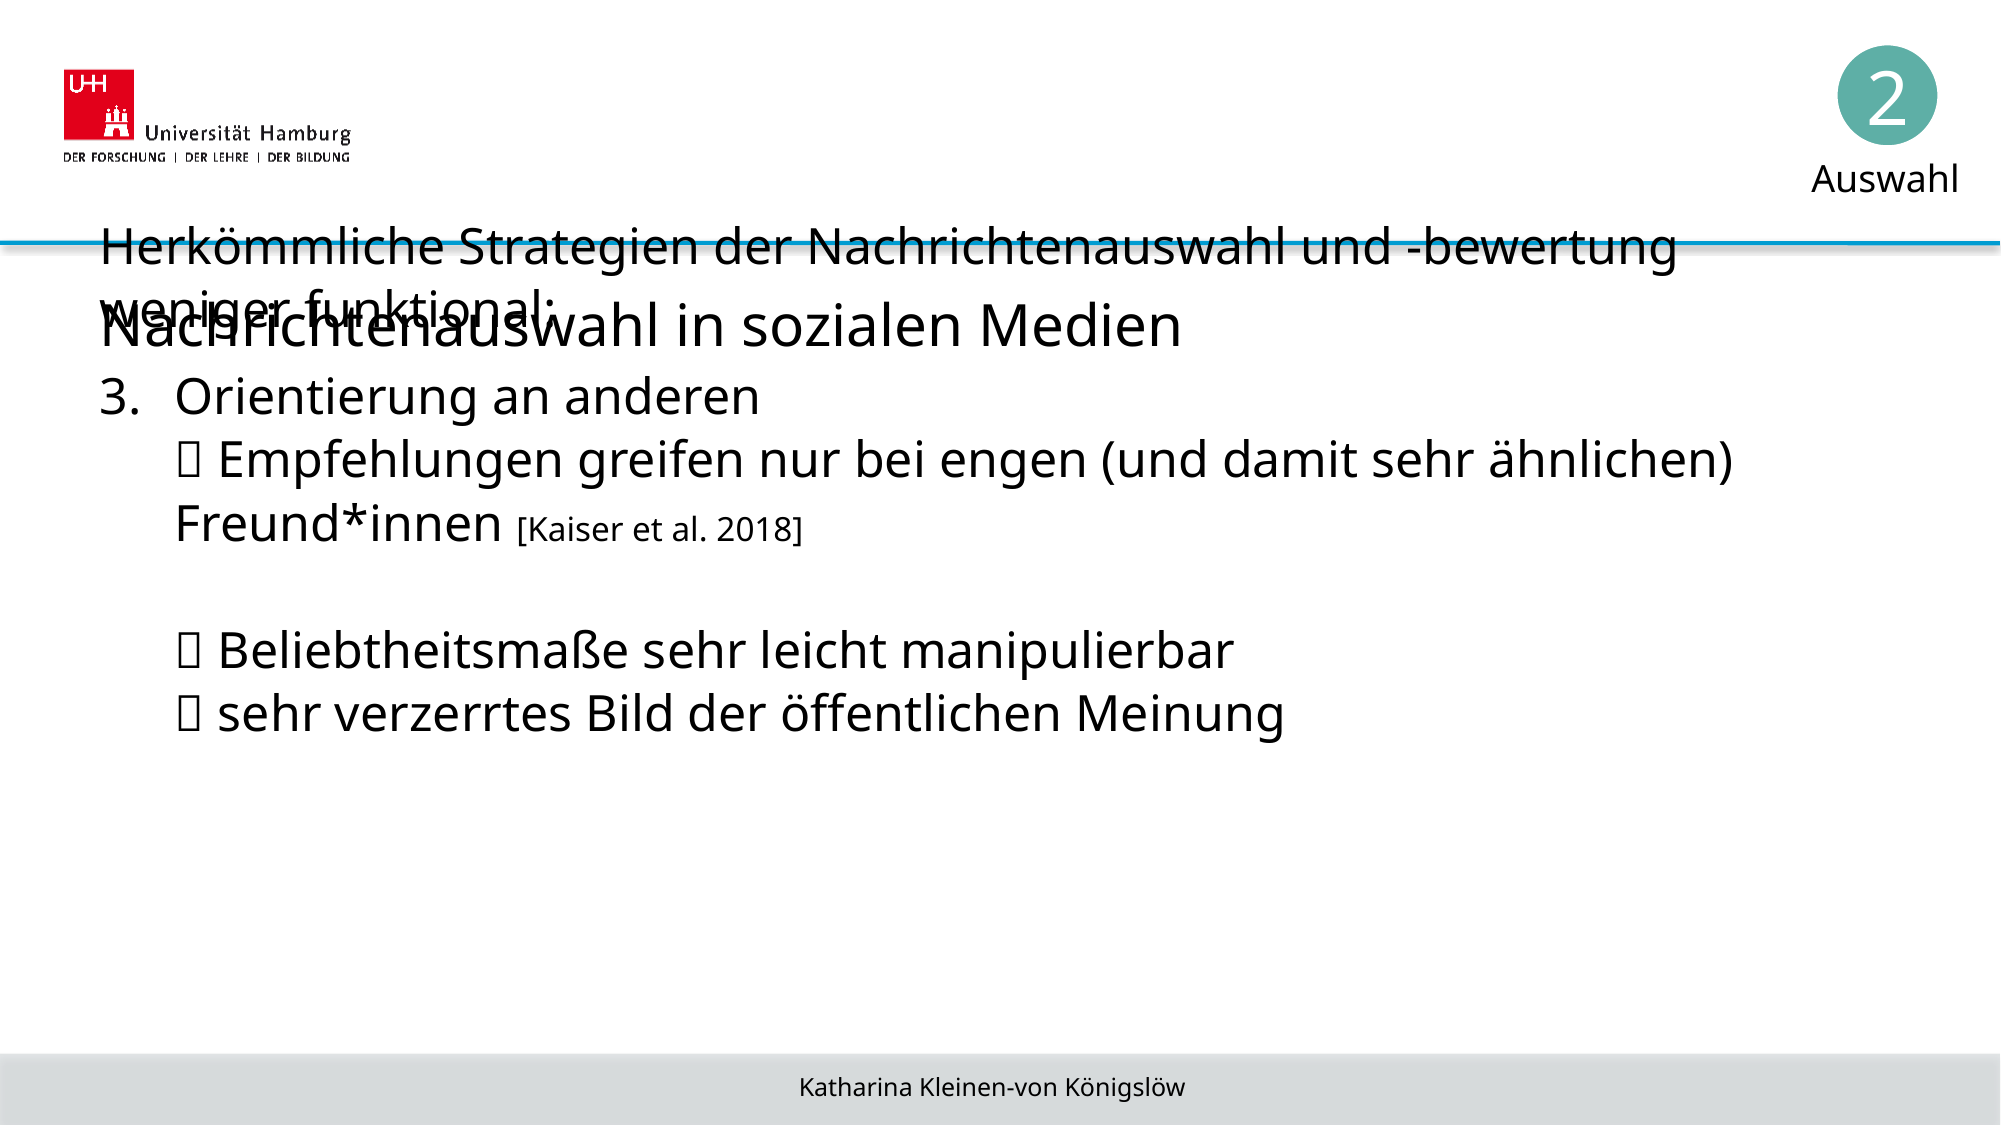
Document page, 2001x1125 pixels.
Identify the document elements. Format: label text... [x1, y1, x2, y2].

list Herkömmliche Strategien der Nachrichtenauswahl und -bewertung weniger funktional: Orientierung an anderen  Empfehlungen greifen nur bei engen (und damit sehr ähnlichen) Freund*innen [Kaiser et al. 2018]  Beliebtheitsmaße sehr leicht manipulierbar  sehr verzerrtes Bild der öffentlichen Meinung [99, 388, 1806, 997]
text_box Auswahl [1760, 147, 2000, 207]
footer Katharina Kleinen-von Königslöw [0, 1056, 2000, 1117]
picture [0, 0, 420, 198]
text_box 2 [1835, 43, 1940, 147]
list Nachrichtenauswahl in sozialen Medien [99, 291, 1771, 419]
